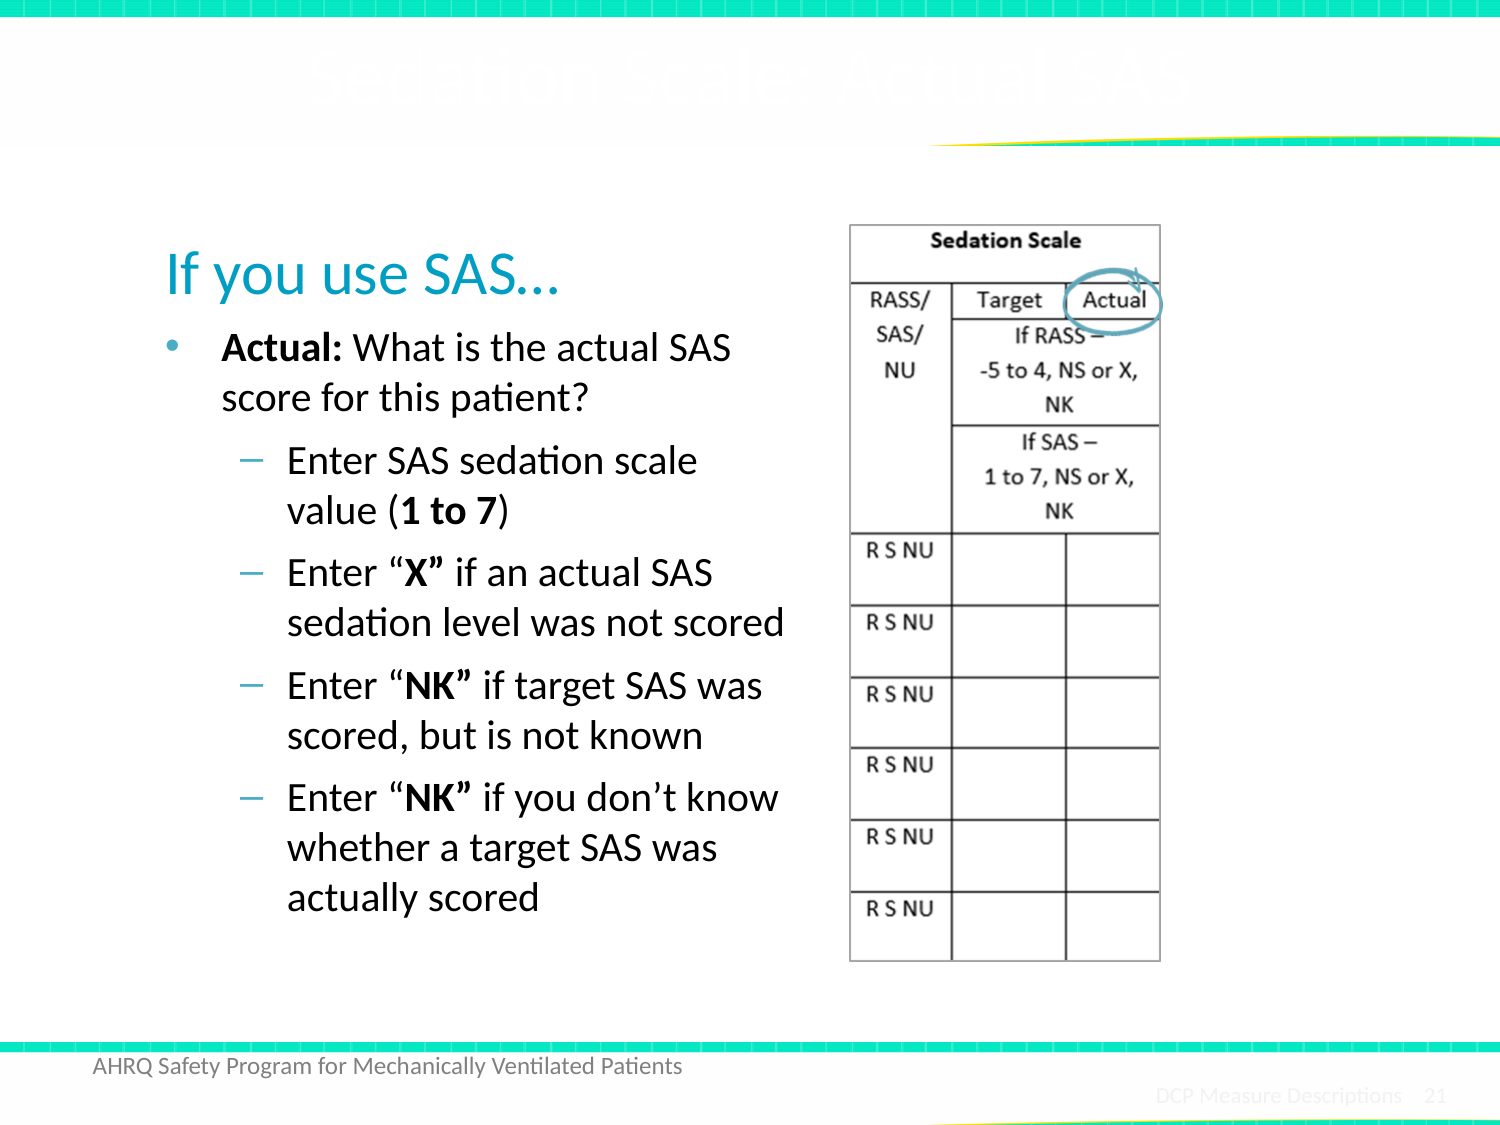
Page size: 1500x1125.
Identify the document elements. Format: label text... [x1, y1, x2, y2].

picture [0, 1042, 1500, 1125]
title Sedation Scale: Actual SAS [75, 5, 1425, 138]
picture [0, 0, 1500, 146]
list If you use SAS… Actual: What is the actual SAS score for this patient? Enter SAS sedation scale value (1 to 7) Enter “X” if an actual SAS sedation level was not scored Enter “NK” if target SAS was scored, but is not known Enter “NK” if you don’t know whether a target SAS was actually scored [150, 224, 813, 968]
picture [849, 224, 1164, 963]
